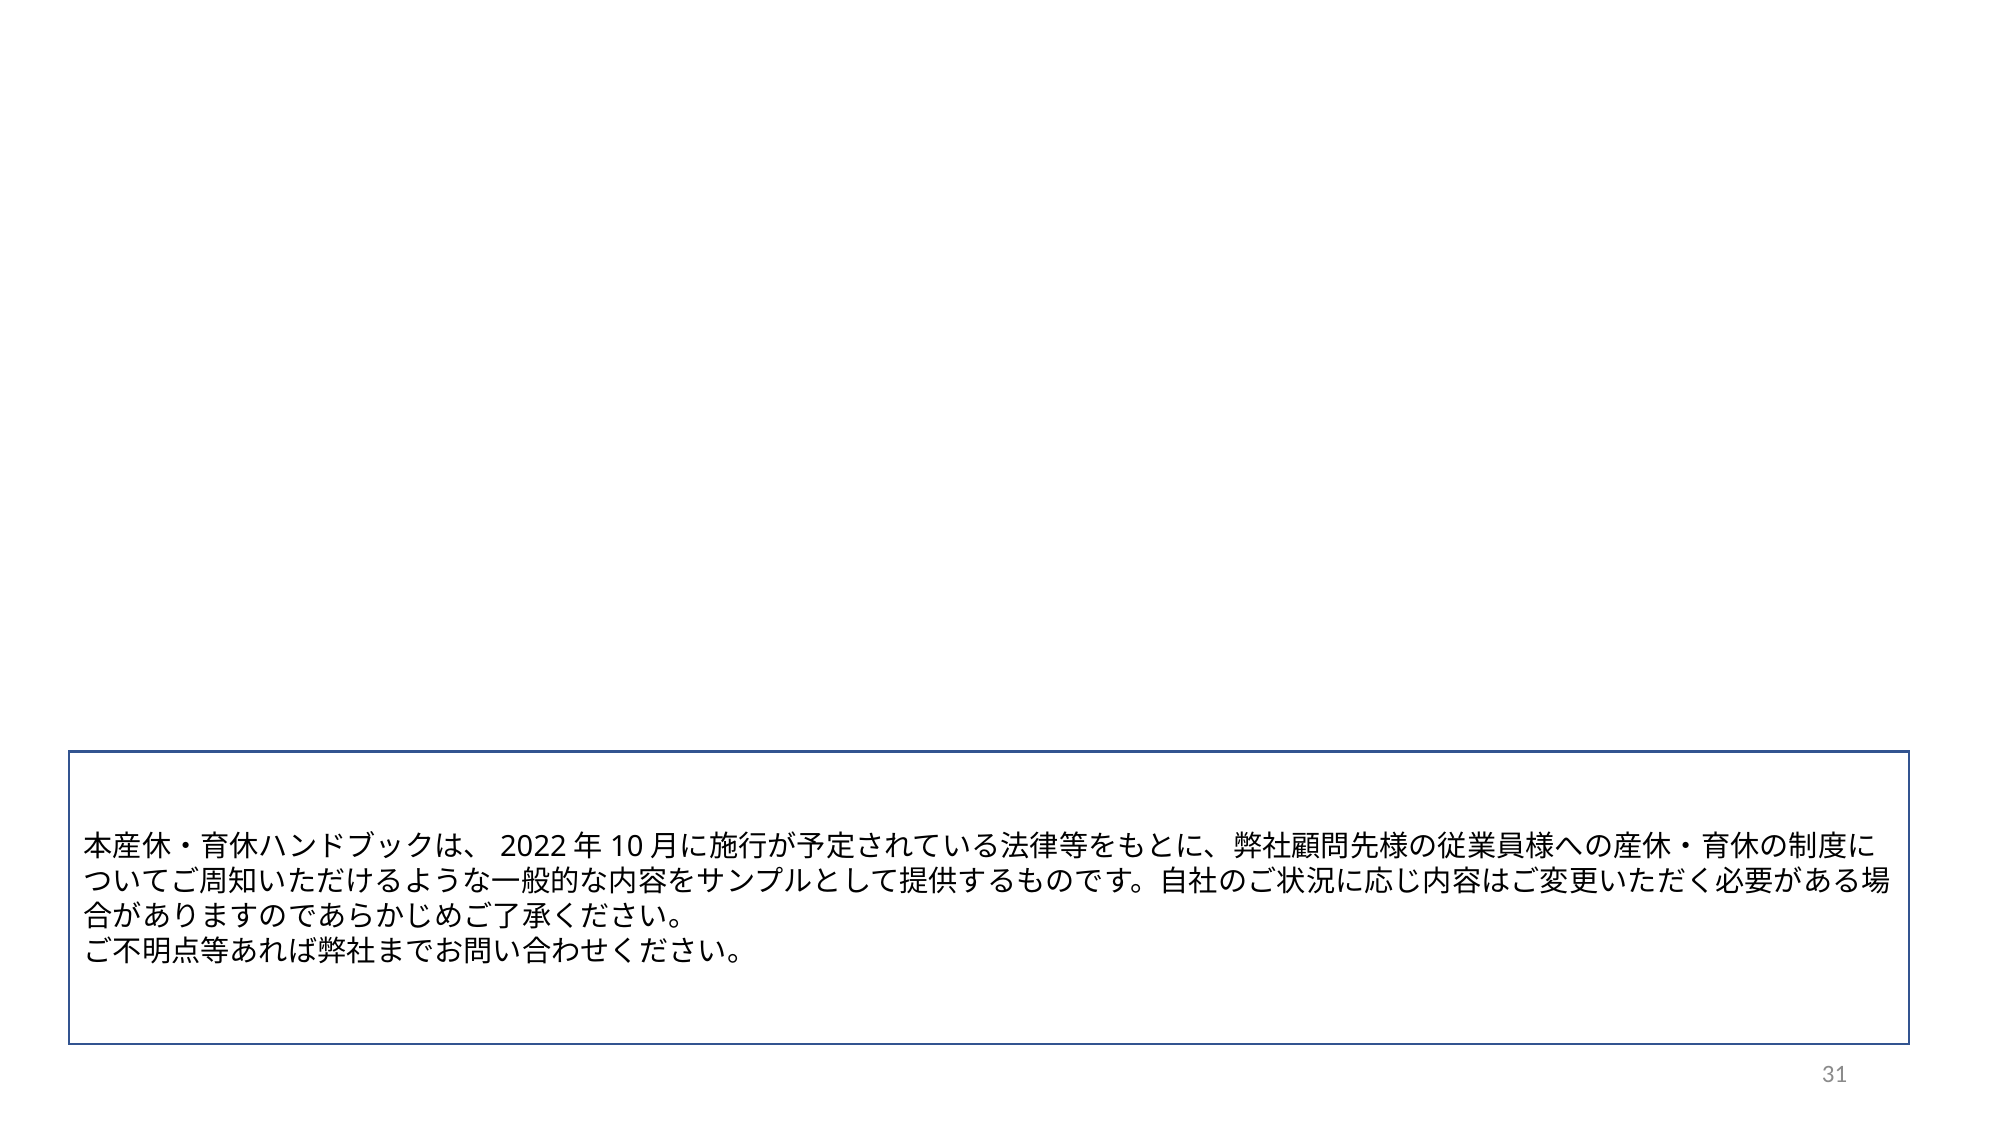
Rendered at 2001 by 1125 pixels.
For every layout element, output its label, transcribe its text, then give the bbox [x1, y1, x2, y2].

text_box 本産休・育休ハンドブックは、2022年10月に施行が予定されている法律等をもとに、弊社顧問先様の従業員様への産休・育休の制度についてご周知いただけるような一般的な内容をサンプルとして提供するものです。自社のご状況に応じ内容はご変更いただく必要がある場合がありますのであらかじめご了承ください。 ご不明点等あれば弊社までお問い合わせください。 [68, 750, 1910, 1045]
slide_number 31 [1412, 1042, 1863, 1103]
